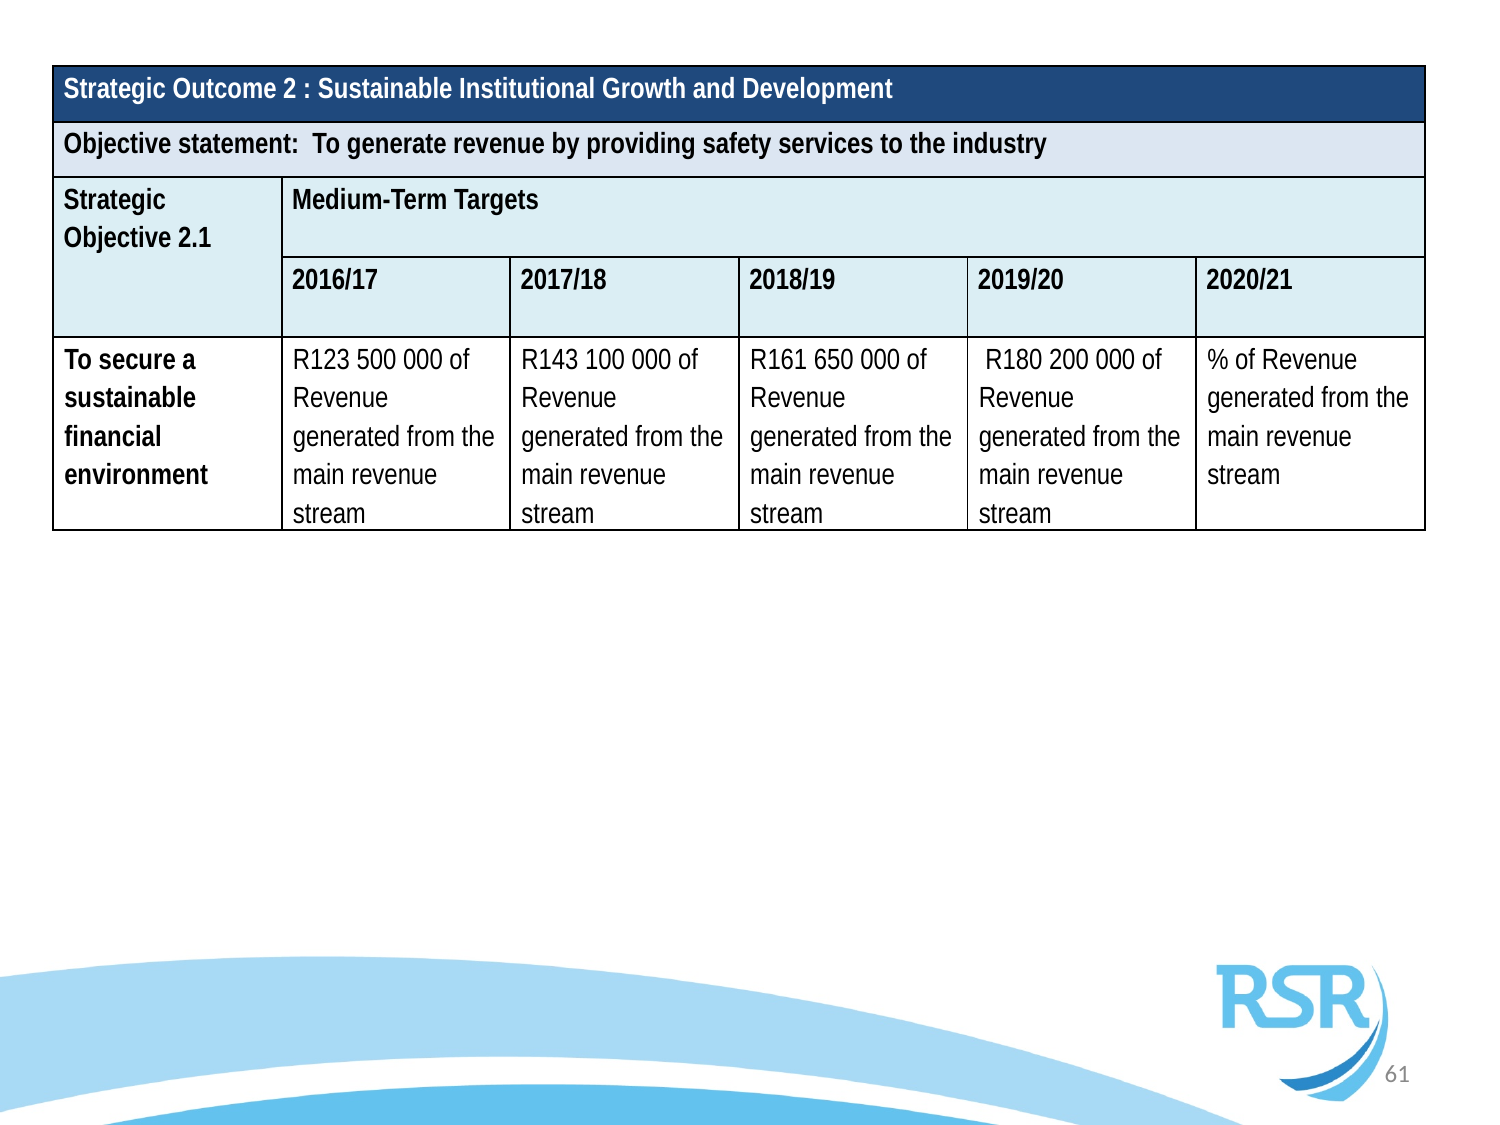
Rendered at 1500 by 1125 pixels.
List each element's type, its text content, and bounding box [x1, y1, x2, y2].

table_cell % of Revenue generated from the main revenue stream [1197, 338, 1424, 529]
table_cell 2017/18 [511, 258, 738, 336]
table_cell 2020/21 [1197, 258, 1424, 336]
slide_number 61 [1074, 1042, 1425, 1103]
table_cell Objective statement: To generate revenue by providing safety services to the industry [54, 123, 1424, 176]
table_cell R143 100 000 of Revenue generated from the main revenue stream [511, 338, 738, 529]
picture [0, 0, 1500, 1125]
table_cell R180 200 000 of Revenue generated from the main revenue stream [968, 338, 1195, 529]
table_cell To secure a sustainable financial environment [54, 338, 281, 529]
table_header Strategic Outcome 2 : Sustainable Institutional Growth and Development [54, 67, 1424, 121]
table_cell Strategic Objective 2.1 [54, 178, 281, 336]
table_cell Medium-Term Targets [283, 178, 1424, 256]
table_cell R161 650 000 of Revenue generated from the main revenue stream [740, 338, 967, 529]
table_cell 2016/17 [283, 258, 509, 336]
table_cell R123 500 000 of Revenue generated from the main revenue stream [283, 338, 509, 529]
table_cell 2018/19 [740, 258, 967, 336]
table_cell 2019/20 [968, 258, 1195, 336]
